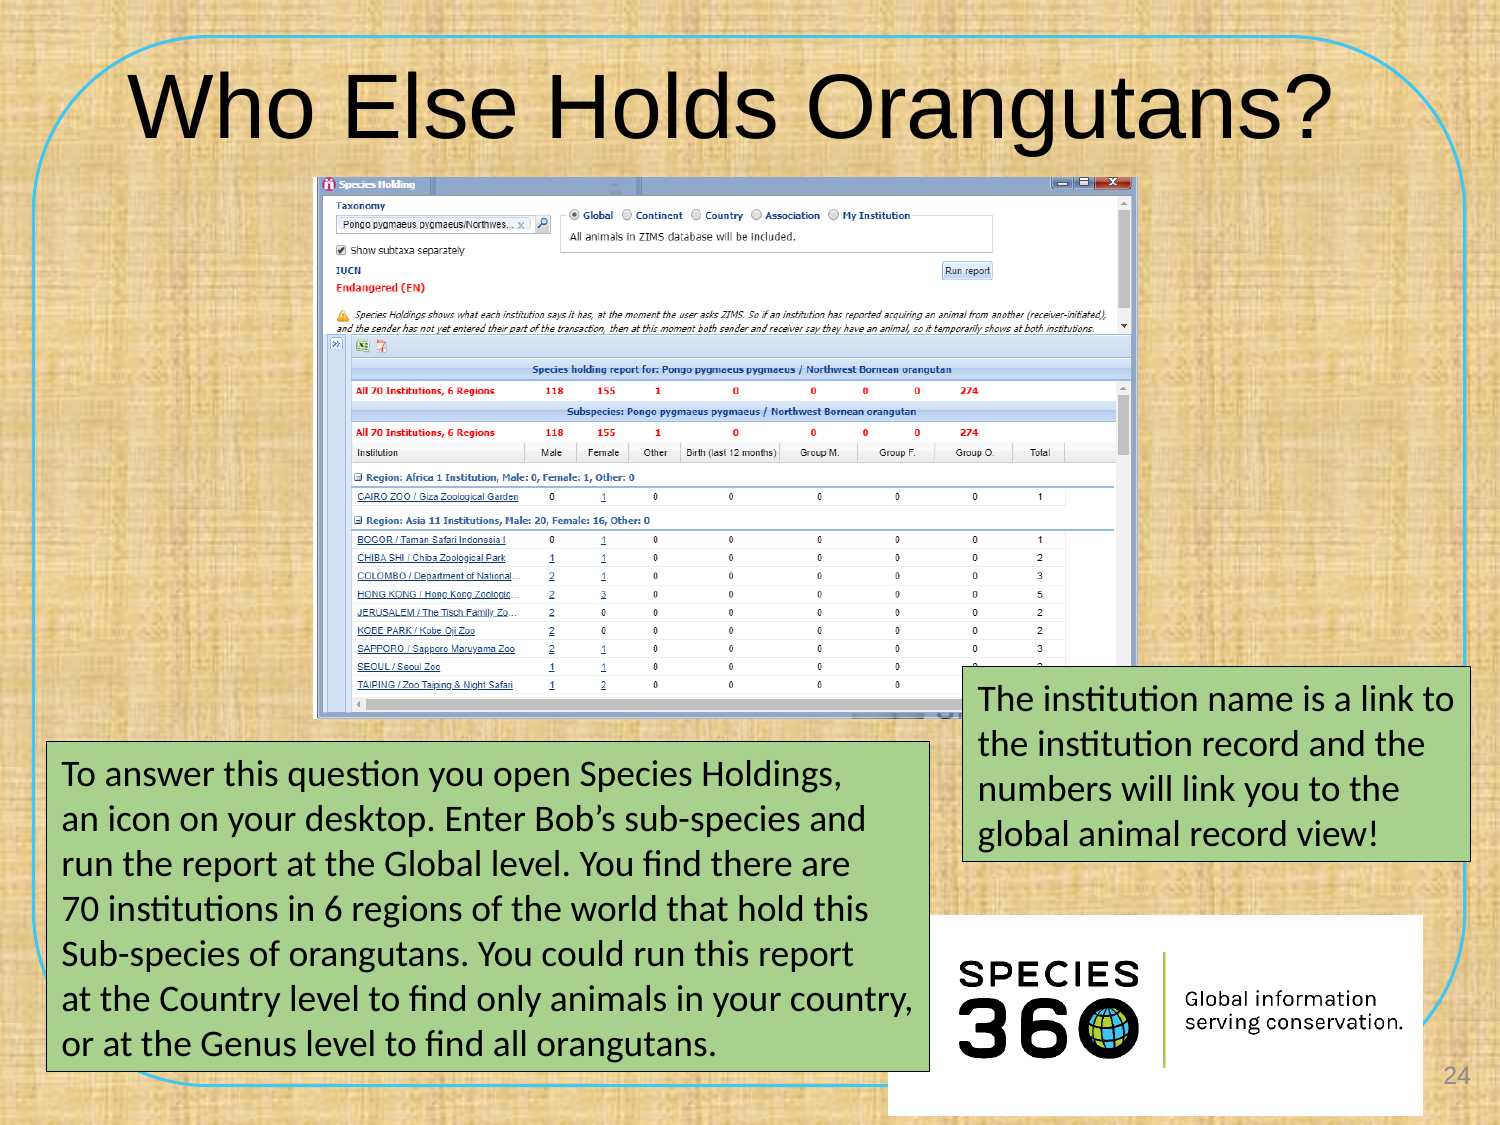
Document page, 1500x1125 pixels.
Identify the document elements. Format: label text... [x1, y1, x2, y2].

text_box The institution name is a link to the institution record and the numbers will link you to the global animal record view! [962, 666, 1471, 862]
picture [954, 944, 1407, 1075]
text_box To answer this question you open Species Holdings, an icon on your desktop. Enter Bob’s sub-species and run the report at the Global level. You find there are 70 institutions in 6 regions of the world that hold this Sub-species of orangutans. You could run this report at the Country level to find only animals in your country, or at the Genus level to find all orangutans. [46, 741, 930, 1072]
picture [148, 1072, 888, 1083]
slide_number 24 [1148, 1044, 1487, 1105]
title Who Else Holds Orangutans? [112, 0, 1407, 218]
picture [0, 0, 1500, 1125]
picture [35, 69, 1463, 1020]
